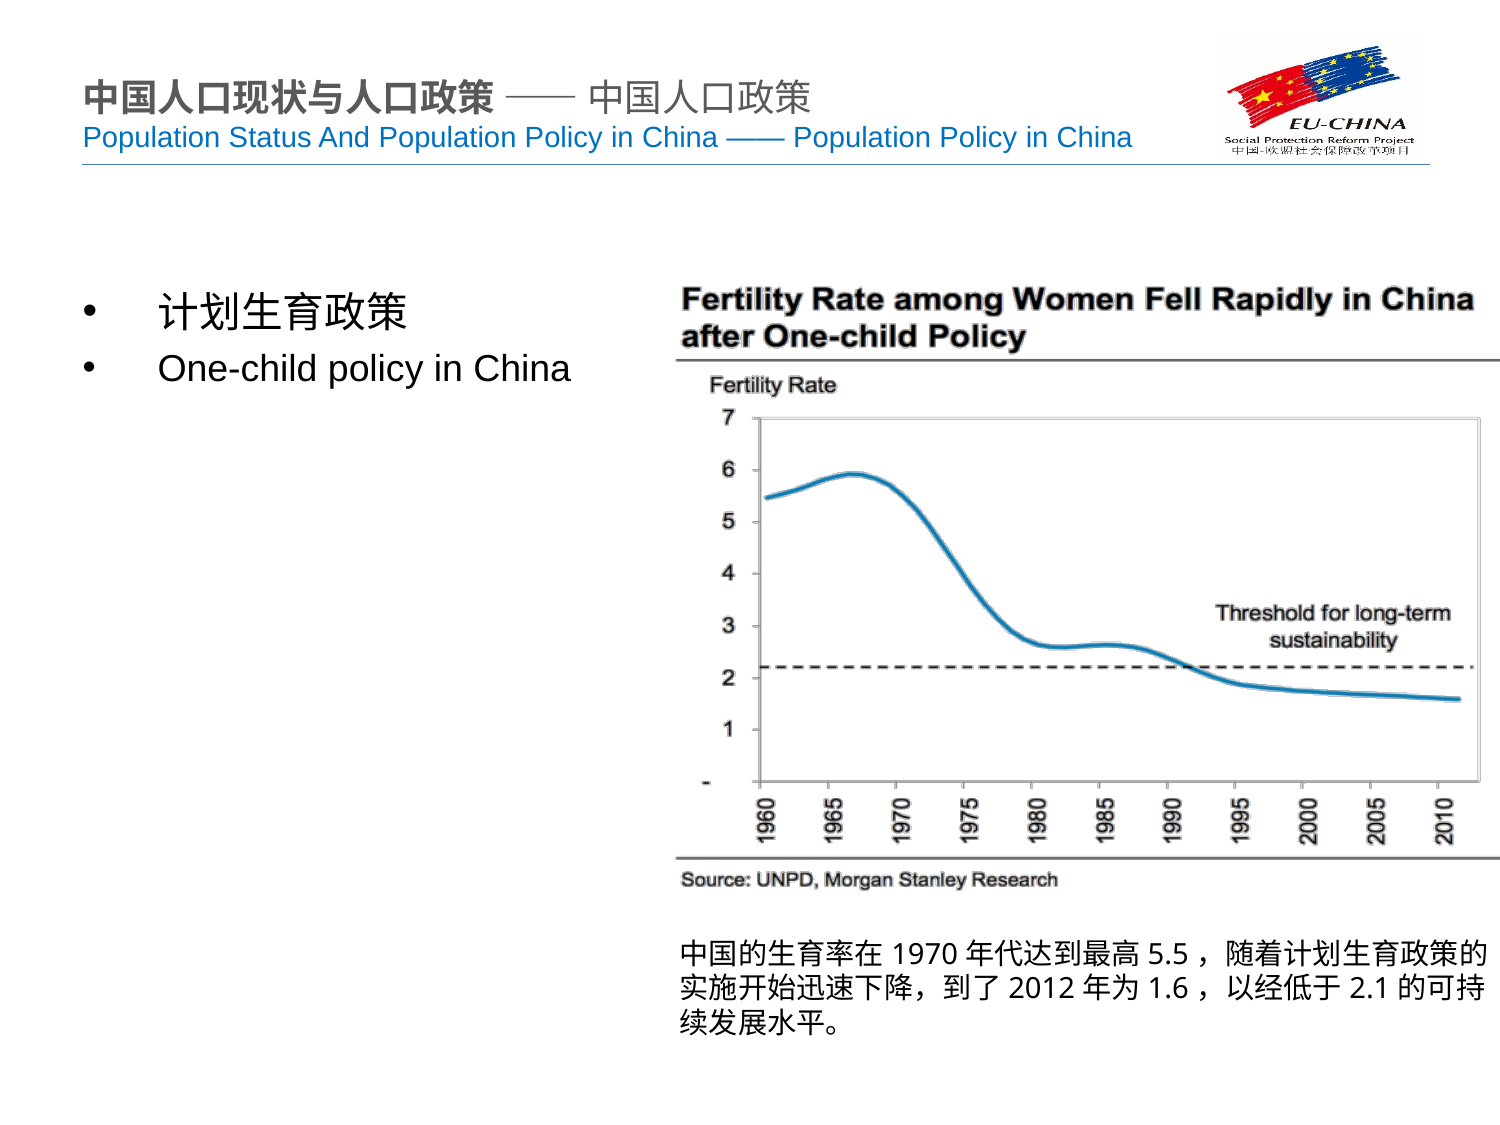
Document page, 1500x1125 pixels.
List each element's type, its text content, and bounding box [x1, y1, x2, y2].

text_box 中国的生育率在1970年代达到最高5.5，随着计划生育政策的实施开始迅速下降，到了2012年为1.6，以经低于2.1的可持续发展水平。 [672, 927, 1500, 1048]
picture [671, 278, 1500, 895]
picture [1218, 35, 1421, 164]
list 计划生育政策 One-child policy in China [74, 277, 1426, 1083]
text_box 中国人口现状与人口政策 —— 中国人口政策 Population Status And Population Policy in China —— Population Policy in China [75, 66, 1223, 161]
